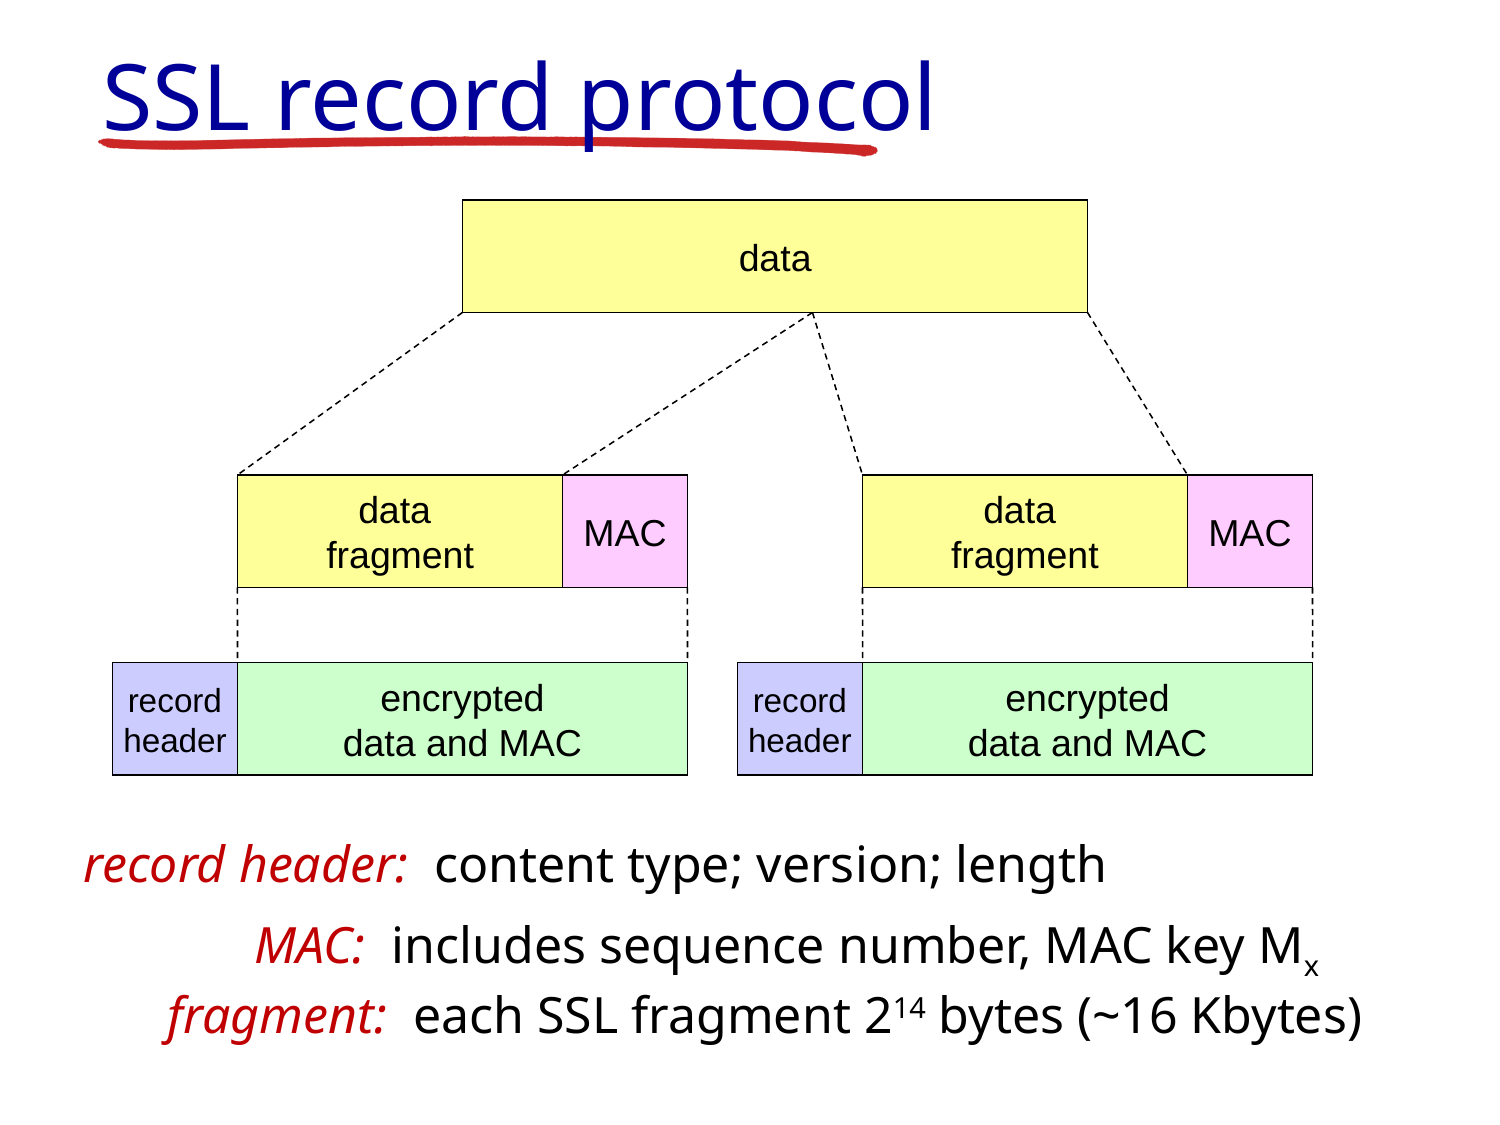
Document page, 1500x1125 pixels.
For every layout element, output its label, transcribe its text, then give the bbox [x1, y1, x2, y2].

text_box record header: content type; version; length [68, 824, 1136, 900]
title SSL record protocol [87, 0, 1363, 188]
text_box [112, 199, 1313, 776]
picture [94, 130, 887, 163]
text_box MAC: includes sequence number, MAC key Mx [240, 906, 1334, 976]
text_box fragment: each SSL fragment 214 bytes (~16 Kbytes) [152, 976, 1378, 1051]
